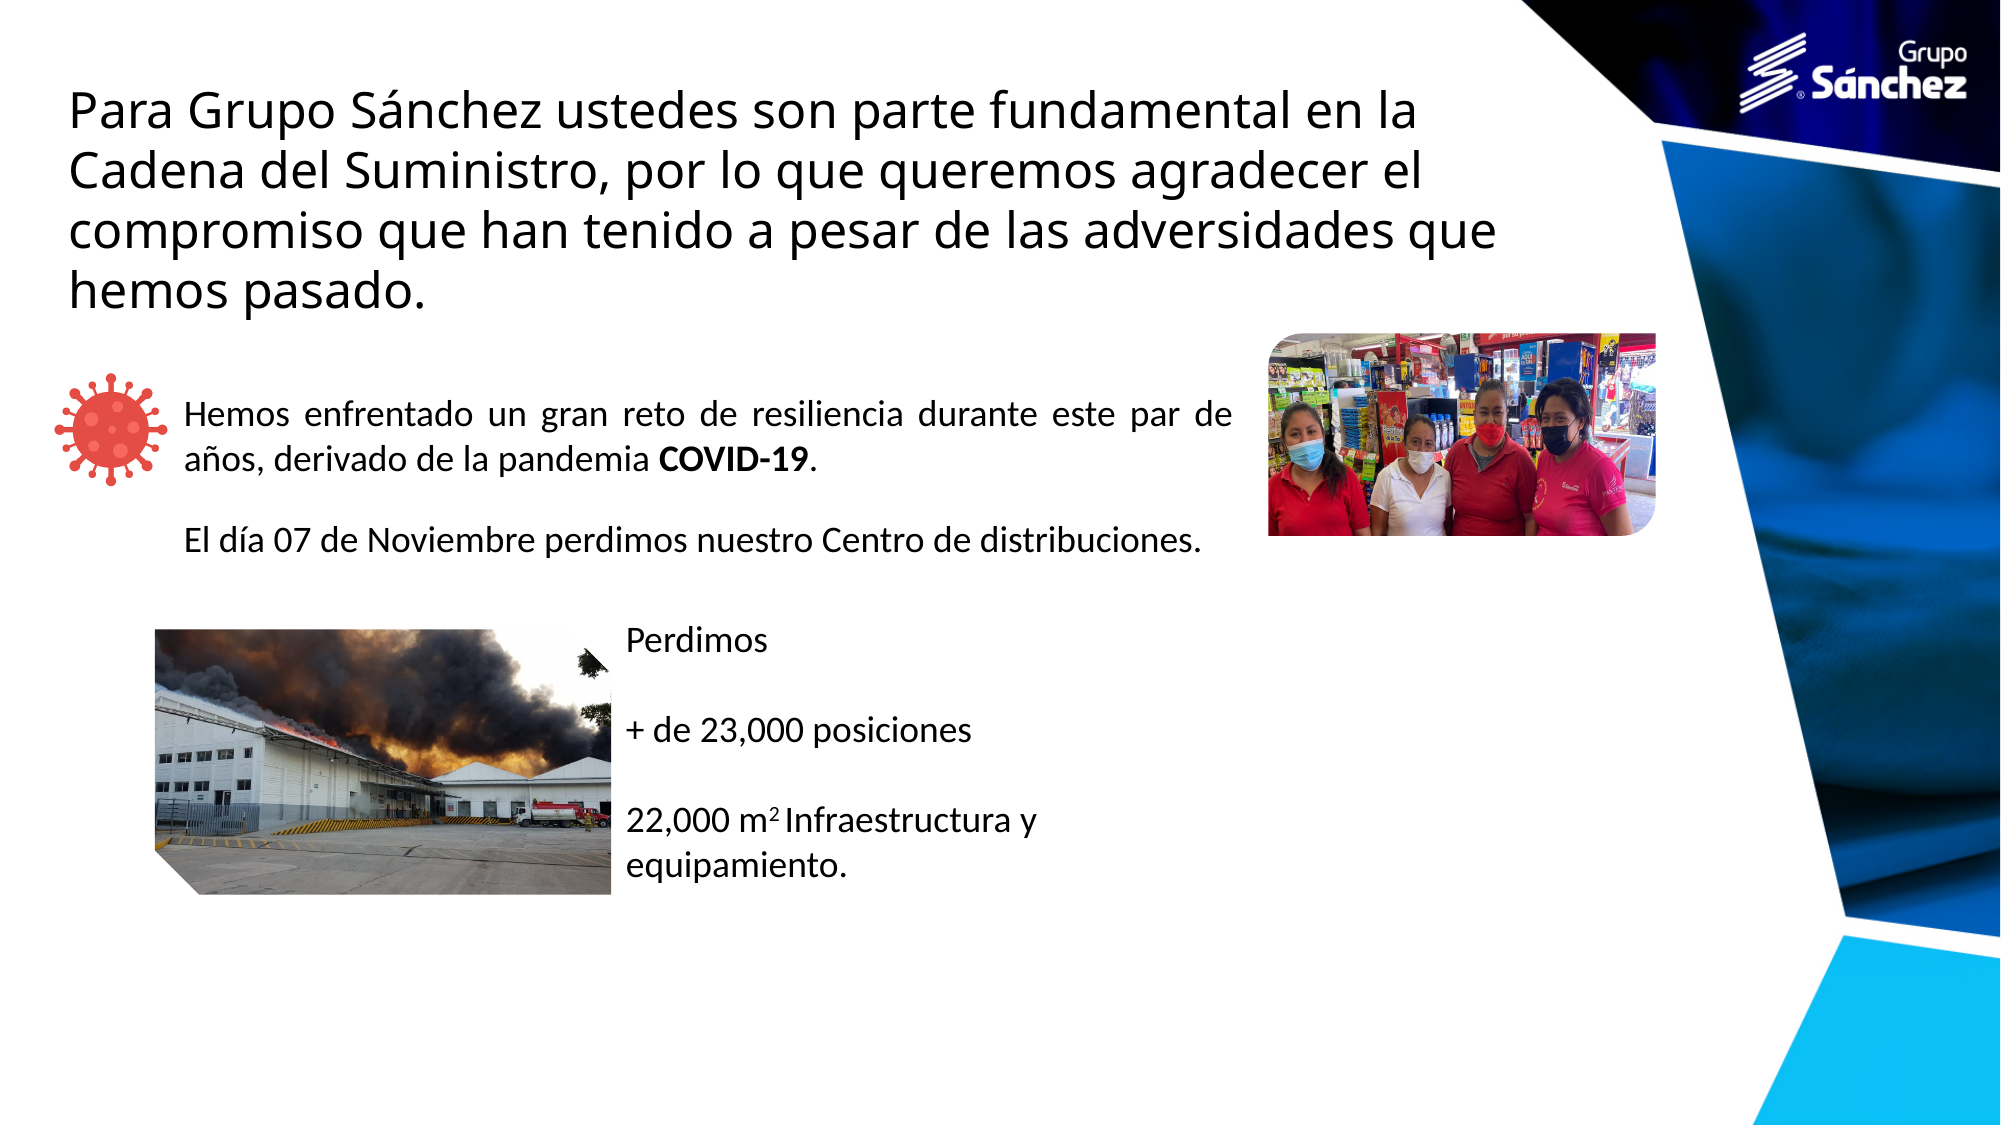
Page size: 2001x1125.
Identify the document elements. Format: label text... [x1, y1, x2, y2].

picture [0, 0, 2001, 1125]
text_box Perdimos + de 23,000 posiciones 22,000 m2 Infraestructura y equipamiento. [611, 607, 1256, 893]
text_box El día 07 de Noviembre perdimos nuestro Centro de distribuciones. [168, 507, 1249, 568]
text_box Hemos enfrentado un gran reto de resiliencia durante este par de años, derivado de la pandemia COVID-19. [169, 381, 1249, 487]
text_box Para Grupo Sánchez ustedes son parte fundamental en la Cadena del Suministro, por lo que queremos agradecer el compromiso que han tenido a pesar de las adversidades que hemos pasado. [54, 70, 1577, 386]
